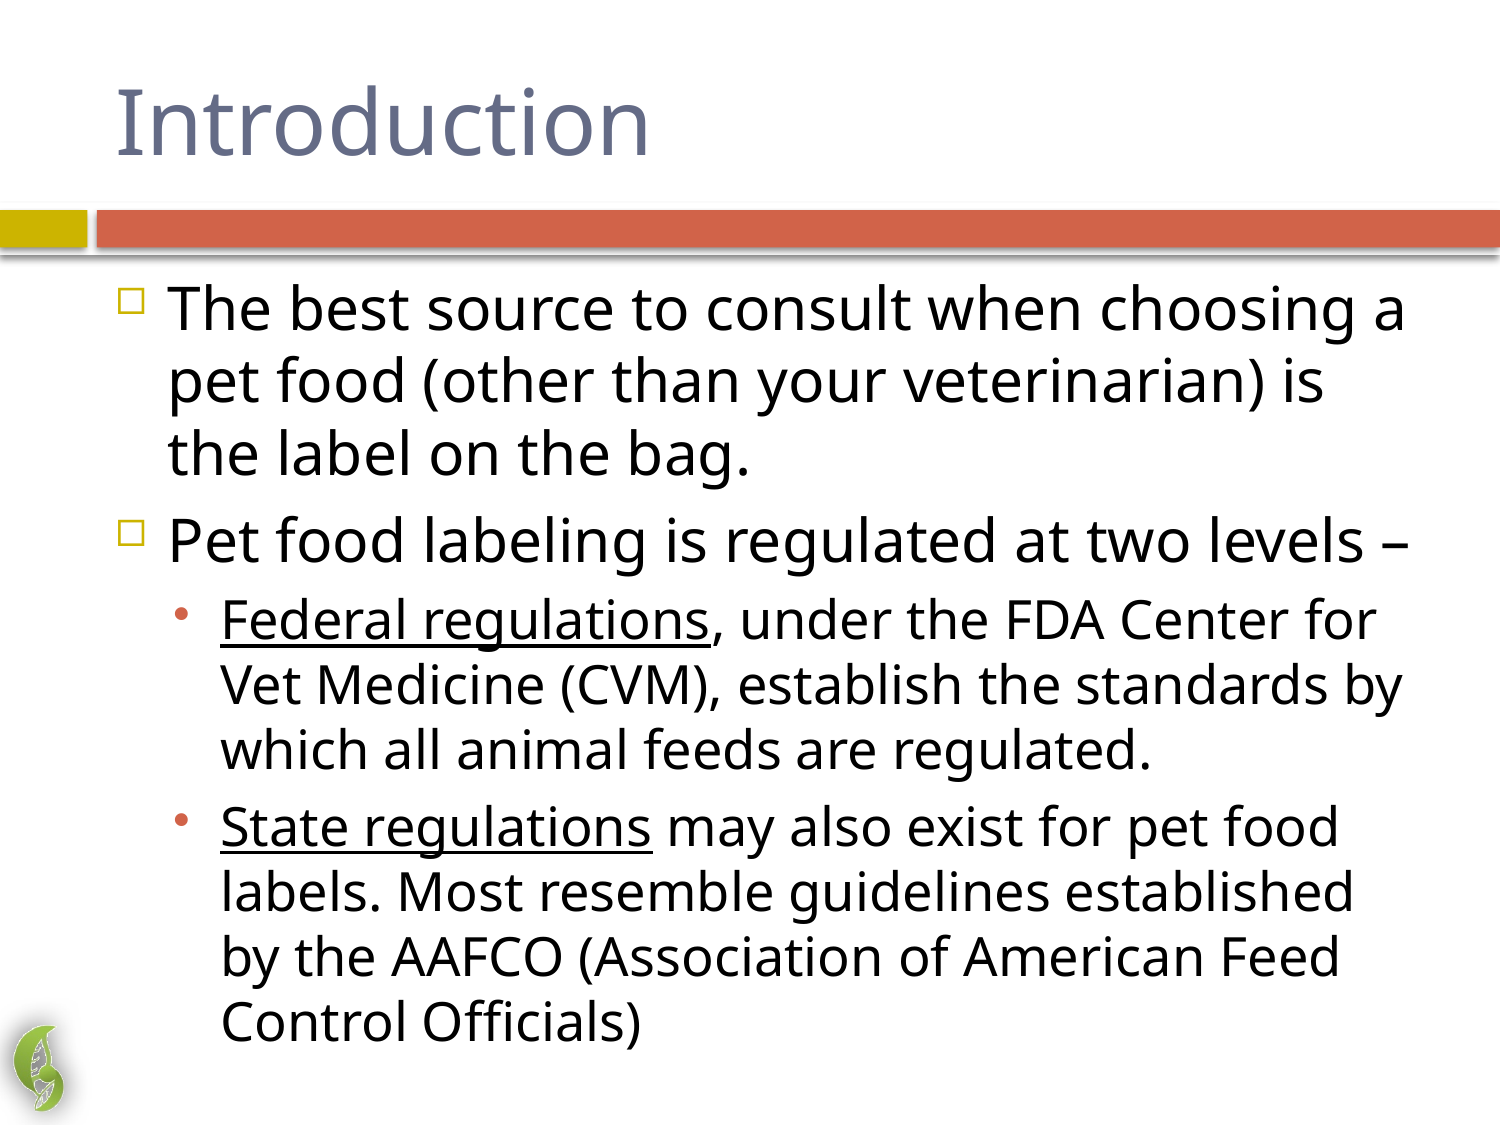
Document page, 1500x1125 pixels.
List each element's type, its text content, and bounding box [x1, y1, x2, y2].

list The best source to consult when choosing a pet food (other than your veterinarian) is the label on the bag. Pet food labeling is regulated at two levels – Federal regulations, under the FDA Center for Vet Medicine (CVM), establish the standards by which all animal feeds are regulated. State regulations may also exist for pet food labels. Most resemble guidelines established by the AAFCO (Association of American Feed Control Officials) [100, 262, 1438, 1000]
title Introduction [100, 37, 1438, 200]
picture [11, 1025, 65, 1113]
